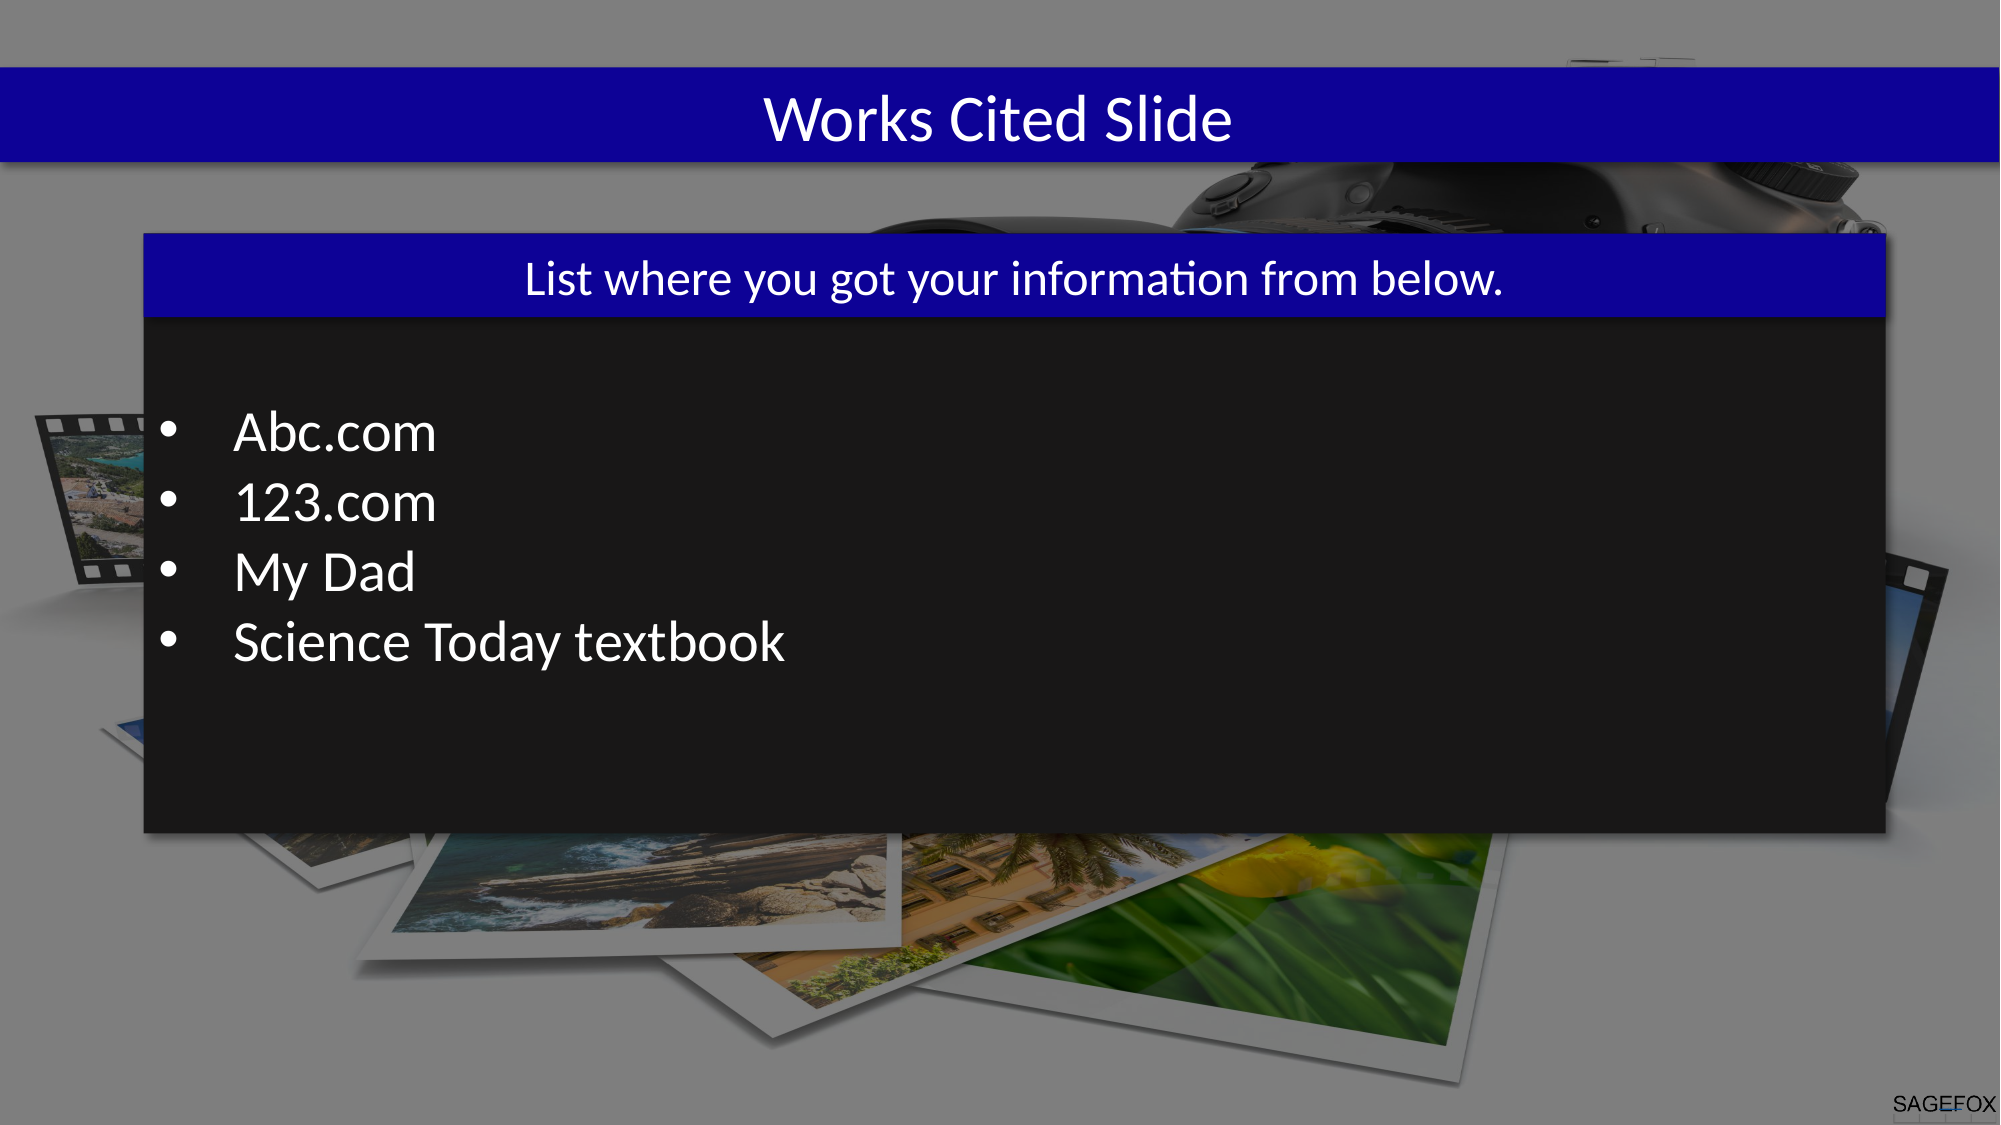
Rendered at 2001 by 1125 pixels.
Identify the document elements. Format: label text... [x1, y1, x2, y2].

text_box Works Cited Slide [0, 67, 1999, 163]
text_box Free PowerPoint Templates [1924, 1099, 1979, 1117]
text_box Abc.com 123.com My Dad Science Today textbook [143, 324, 1887, 834]
text_box [0, 172, 2000, 1125]
text_box [0, 0, 2000, 66]
text_box List where you got your information from below. [143, 232, 1887, 318]
